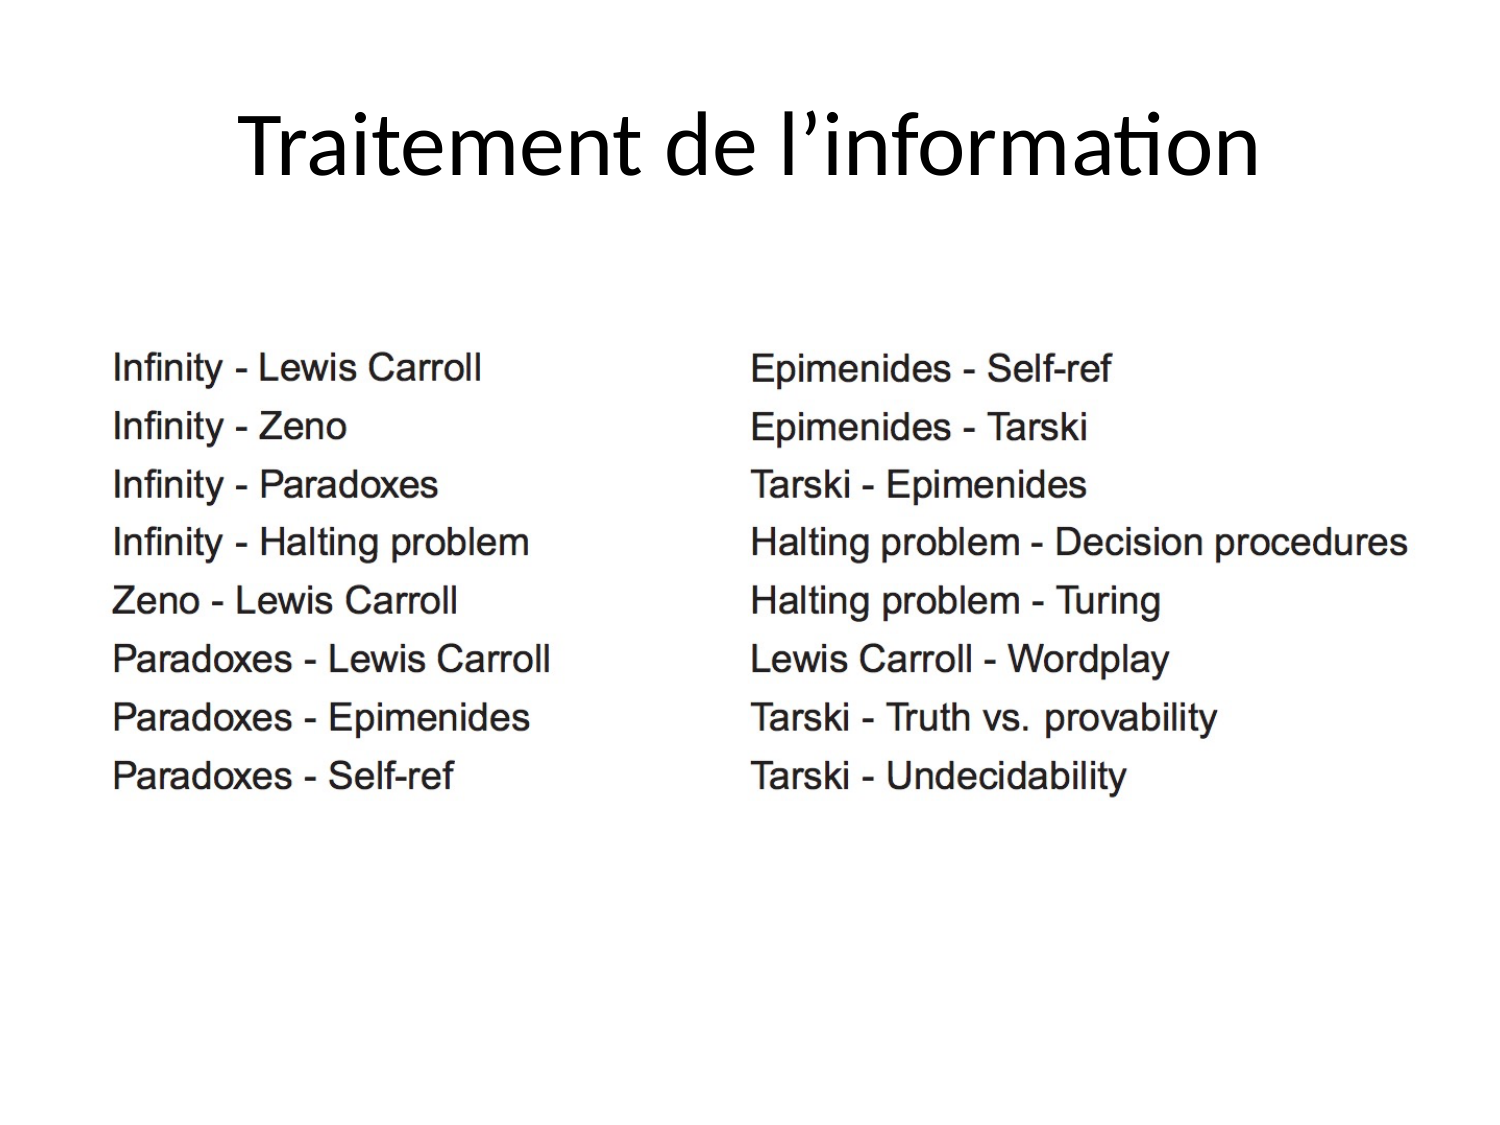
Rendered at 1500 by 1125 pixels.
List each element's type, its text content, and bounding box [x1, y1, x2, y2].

picture [64, 316, 1436, 809]
title Traitement de l’information [75, 45, 1425, 233]
